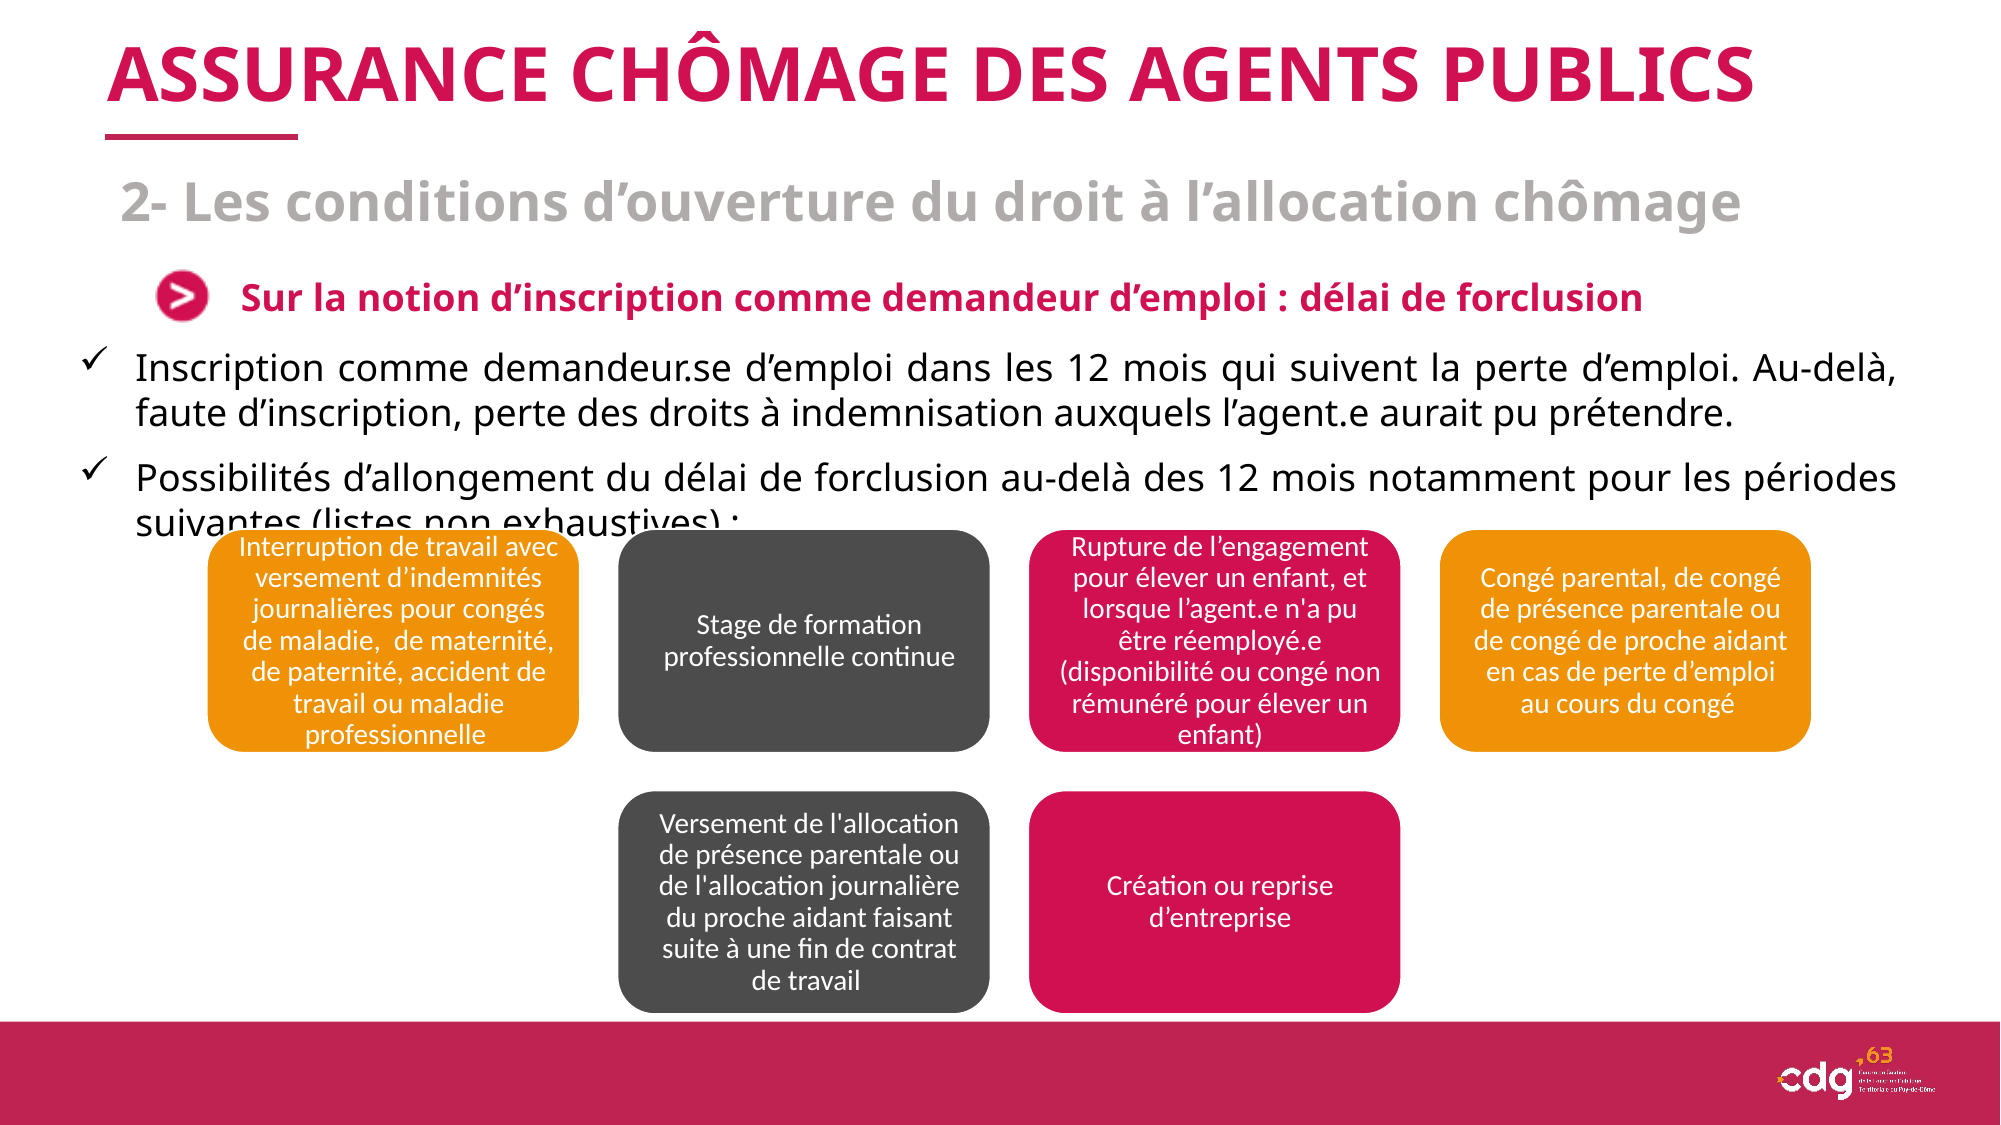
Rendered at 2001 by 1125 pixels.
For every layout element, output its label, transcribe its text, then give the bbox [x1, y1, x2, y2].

text_box 2- Les conditions d’ouverture du droit à l’allocation chômage [104, 166, 1817, 267]
list ASSURANCE CHÔMAGE DES AGENTS PUBLICS [92, 29, 1850, 154]
text_box [104, 1015, 1850, 1054]
text_box Inscription comme demandeur.se d’emploi dans les 12 mois qui suivent la perte d’emploi. Au-delà, faute d’inscription, perte des droits à indemnisation auxquels l’agent.e aurait pu prétendre. Possibilités d’allongement du délai de forclusion au-delà des 12 mois notamment pour les périodes suivantes (listes non exhaustives) : [64, 336, 1914, 528]
text_box Sur la notion d’inscription comme demandeur d’emploi : délai de forclusion [226, 266, 1736, 327]
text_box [64, 528, 1955, 1015]
picture [152, 266, 214, 327]
picture [1775, 1047, 1935, 1100]
